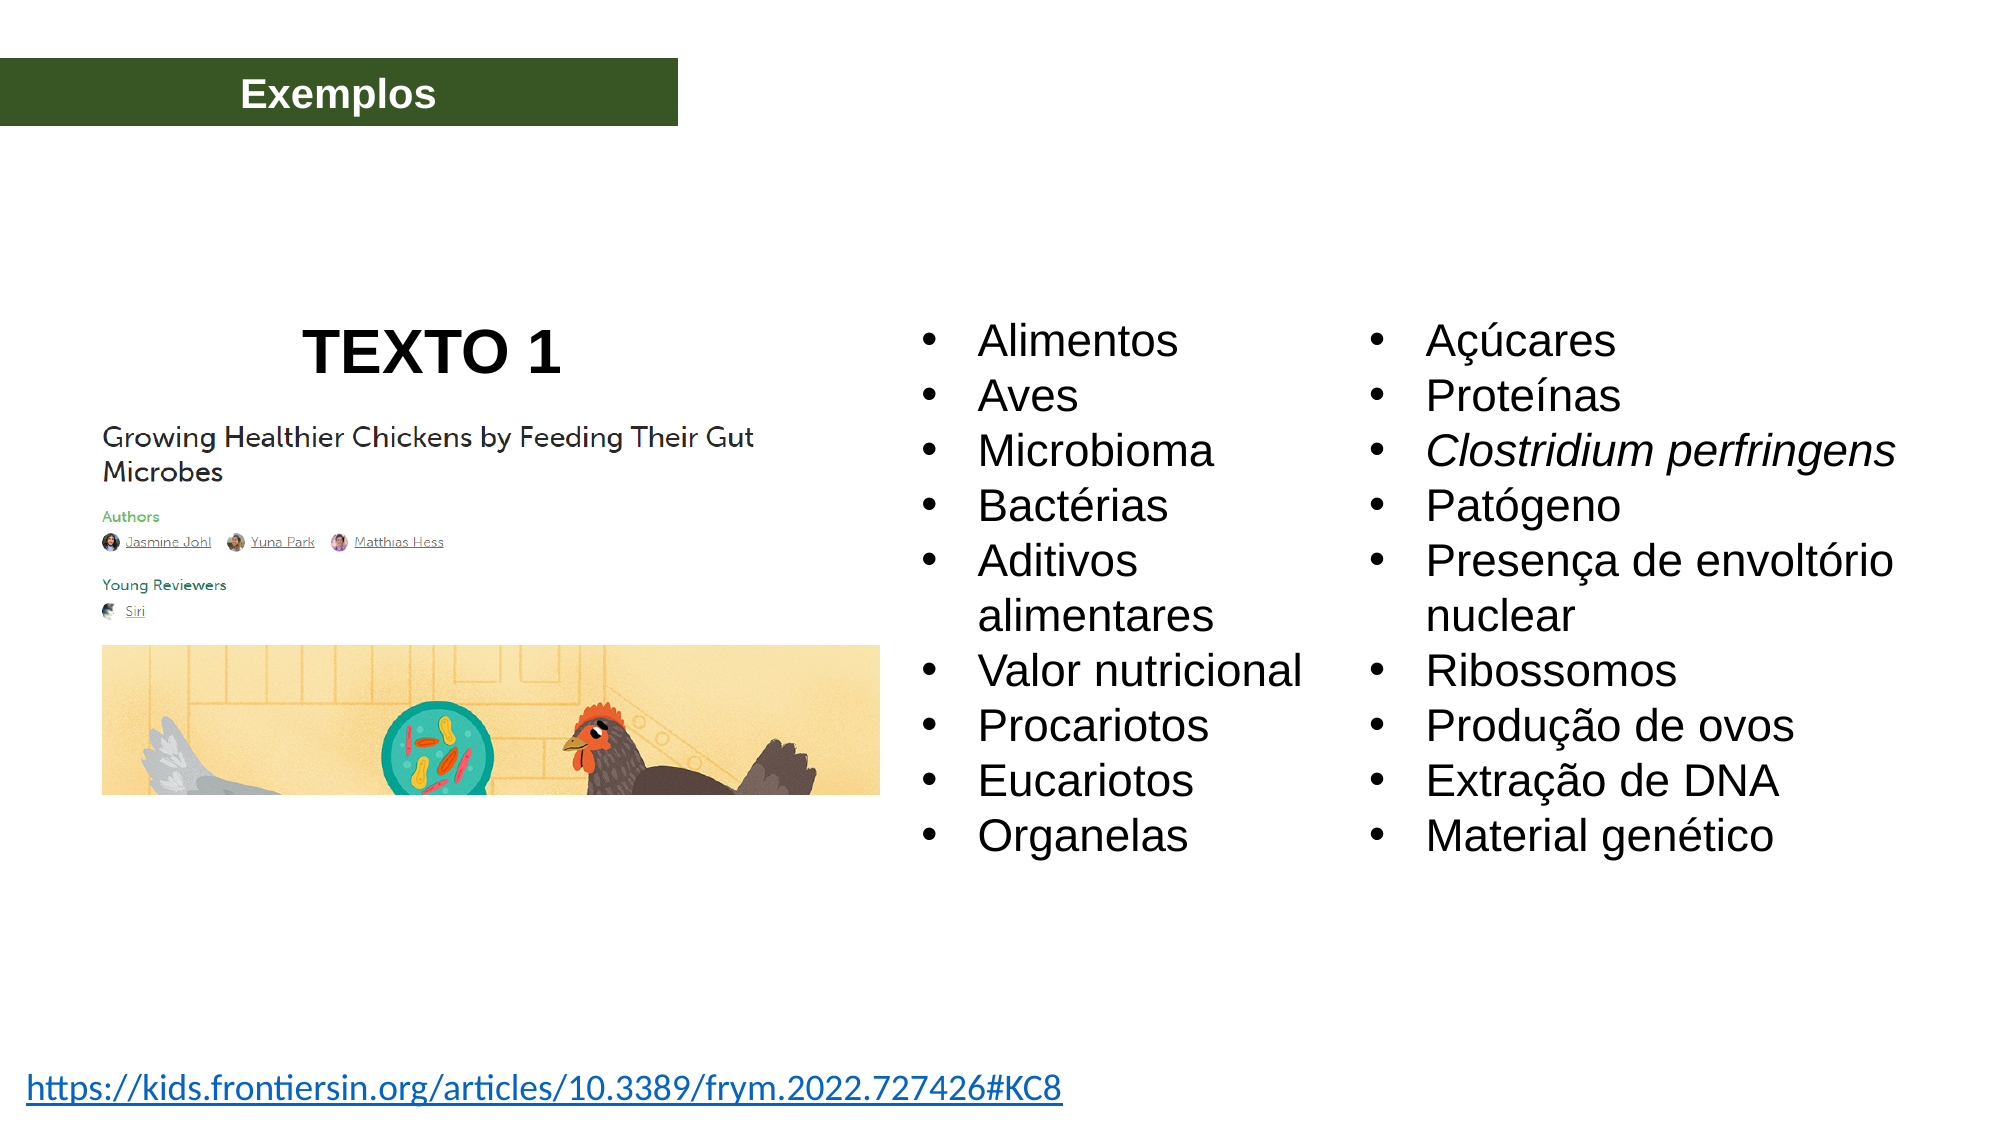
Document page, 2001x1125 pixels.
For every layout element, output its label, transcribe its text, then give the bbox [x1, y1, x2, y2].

picture [78, 416, 899, 795]
text_box Alimentos Aves Microbioma Bactérias Aditivos alimentares Valor nutricional Procariotos Eucariotos Organelas [906, 303, 1396, 951]
text_box TEXTO 1 [287, 303, 577, 394]
text_box Exemplos [0, 58, 678, 126]
text_box https://kids.frontiersin.org/articles/10.3389/frym.2022.727426#KC8 [11, 1055, 1396, 1125]
text_box Açúcares Proteínas Clostridium perfringens Patógeno Presença de envoltório nuclear Ribossomos Produção de ovos Extração de DNA Material genético [1354, 303, 1964, 869]
